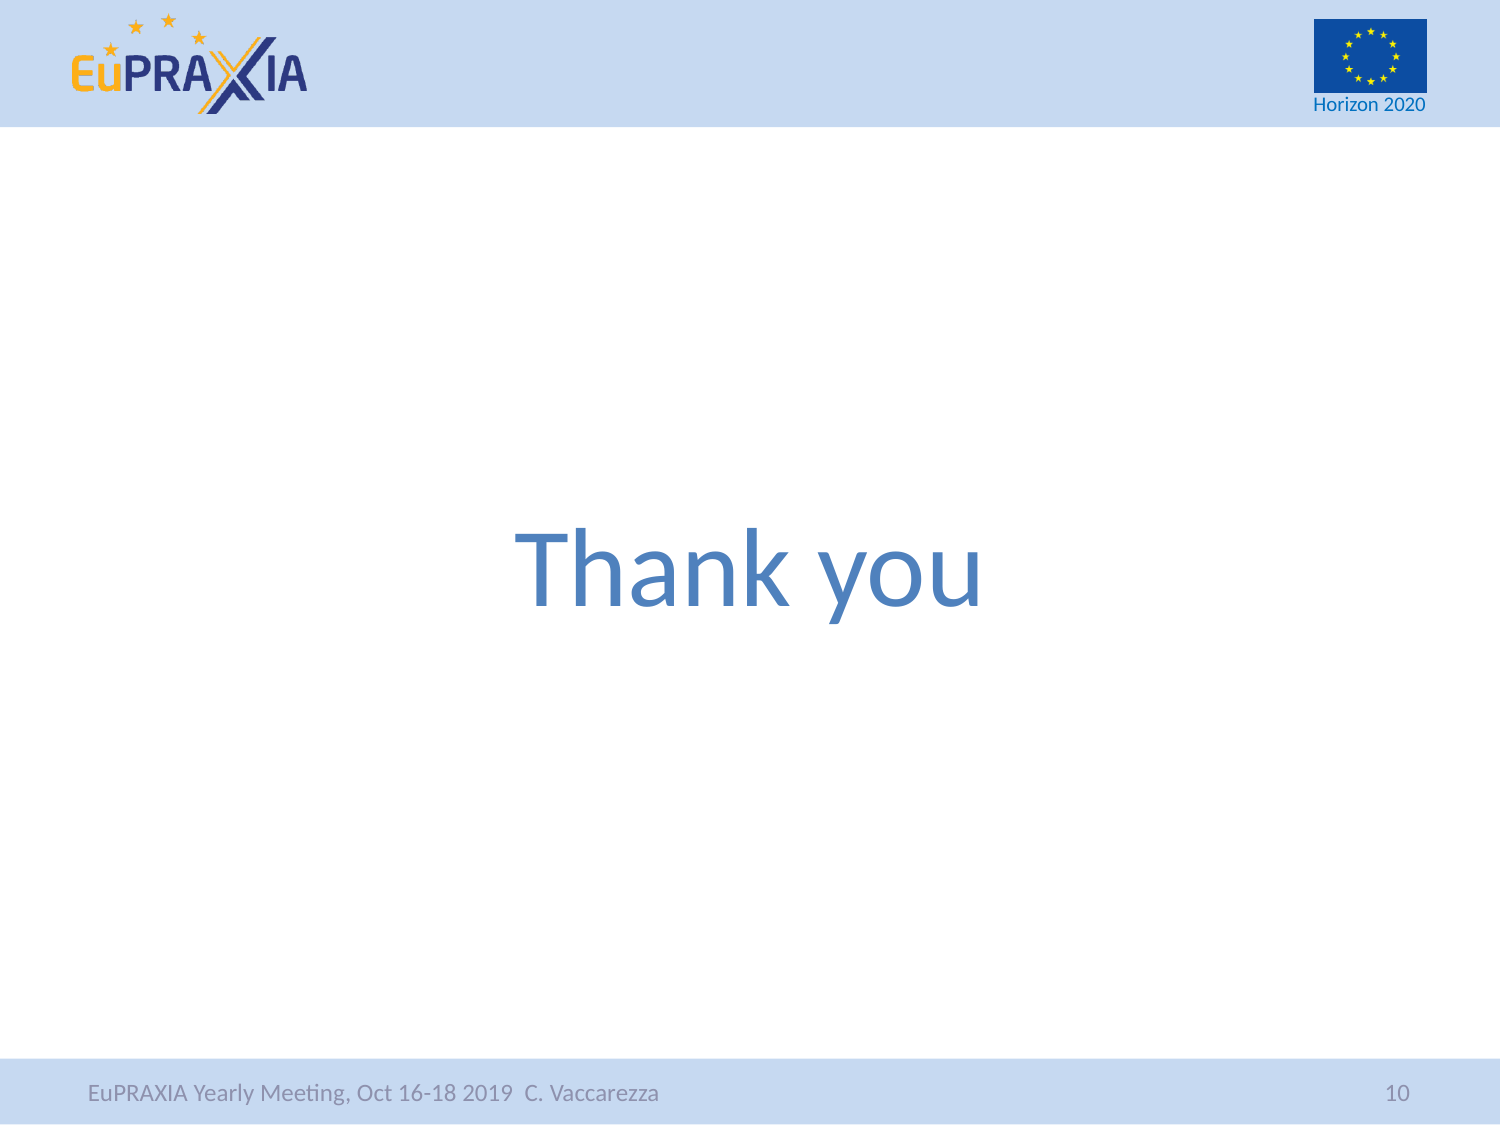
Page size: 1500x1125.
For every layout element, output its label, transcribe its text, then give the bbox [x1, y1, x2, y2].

picture [72, 13, 307, 114]
slide_number 10 [1074, 1061, 1425, 1121]
footer EuPRAXIA Yearly Meeting, Oct 16-18 2019 C. Vaccarezza [72, 1061, 988, 1122]
picture [1314, 19, 1427, 93]
text_box Thank you [499, 486, 1001, 637]
